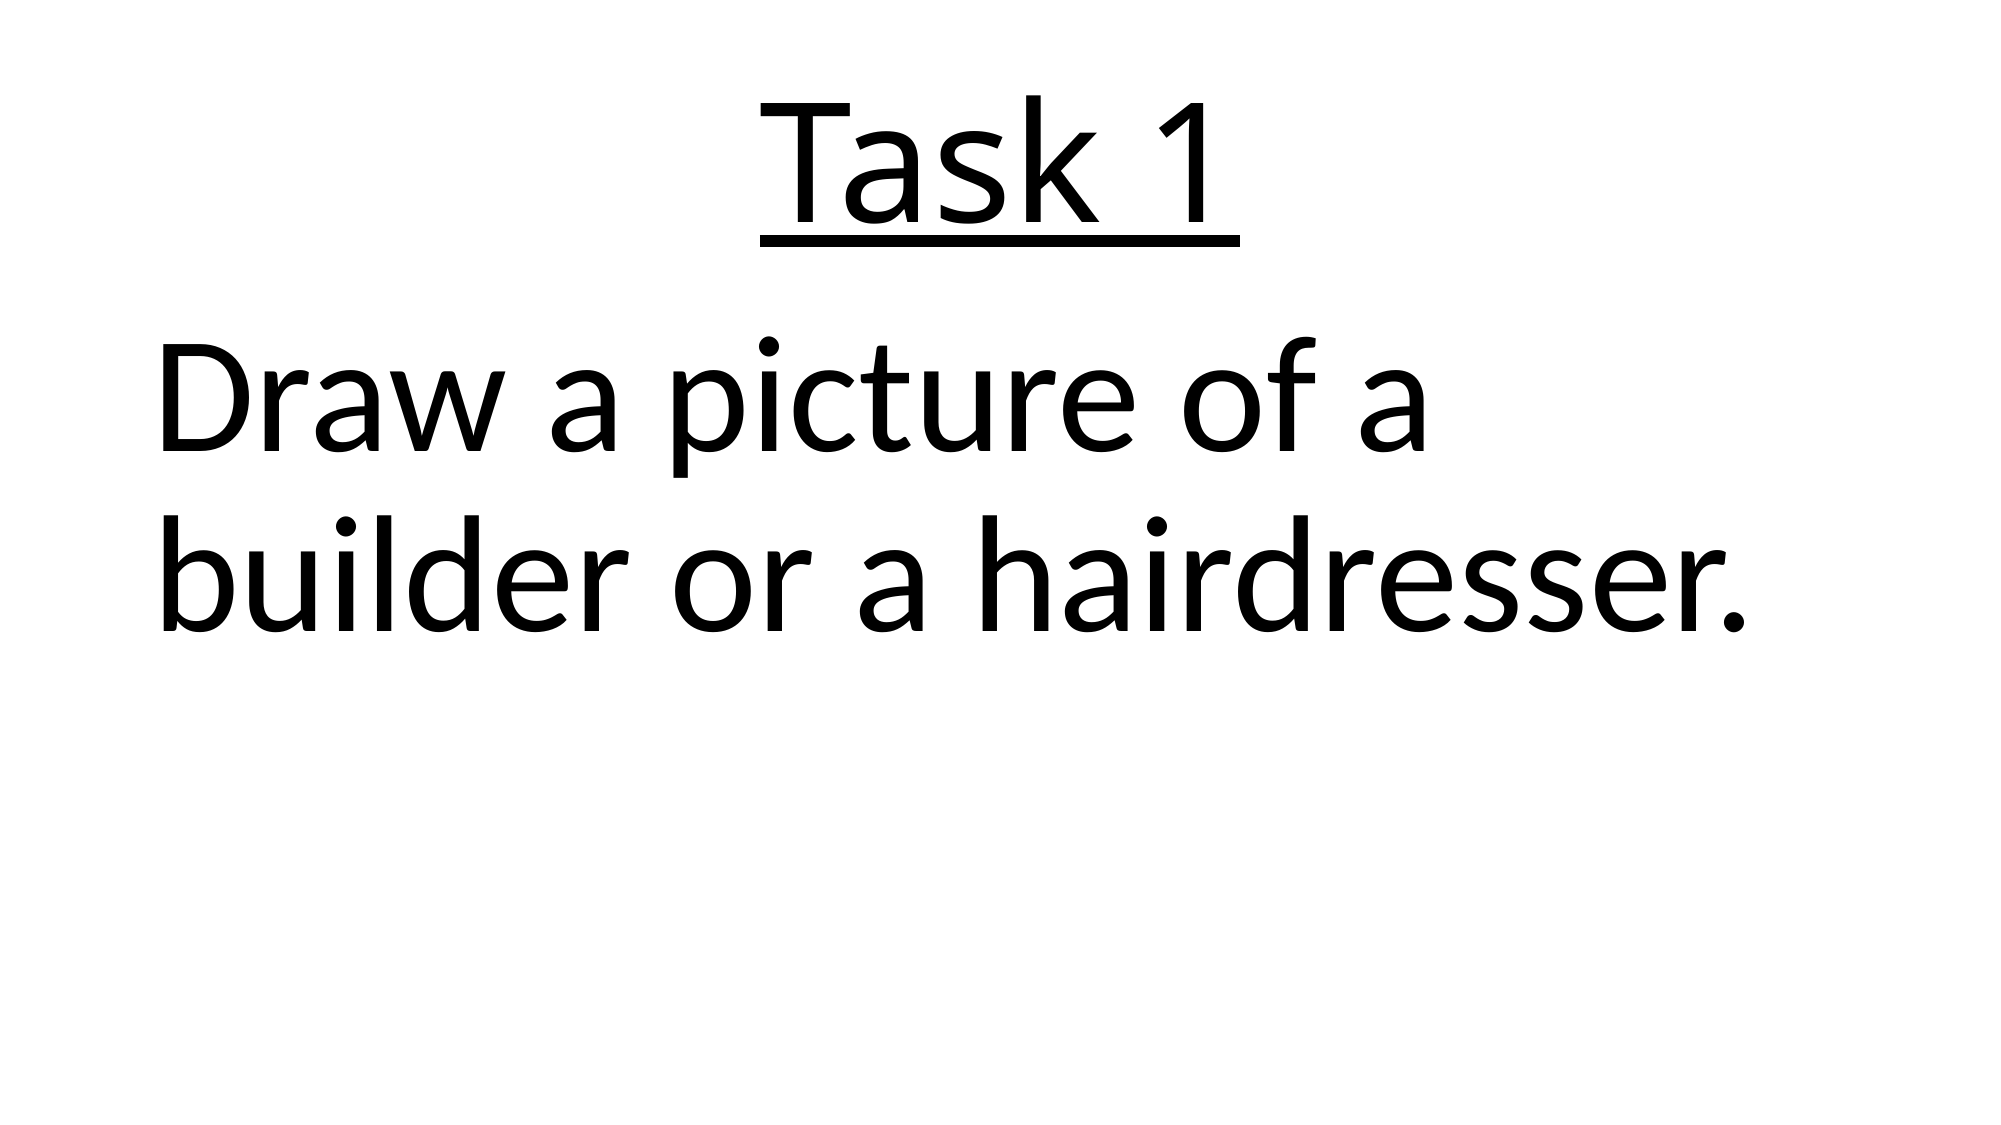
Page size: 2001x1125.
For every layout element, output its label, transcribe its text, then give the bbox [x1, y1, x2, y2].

title Task 1 [137, 59, 1863, 278]
list Draw a picture of a builder or a hairdresser. [137, 299, 1863, 1014]
